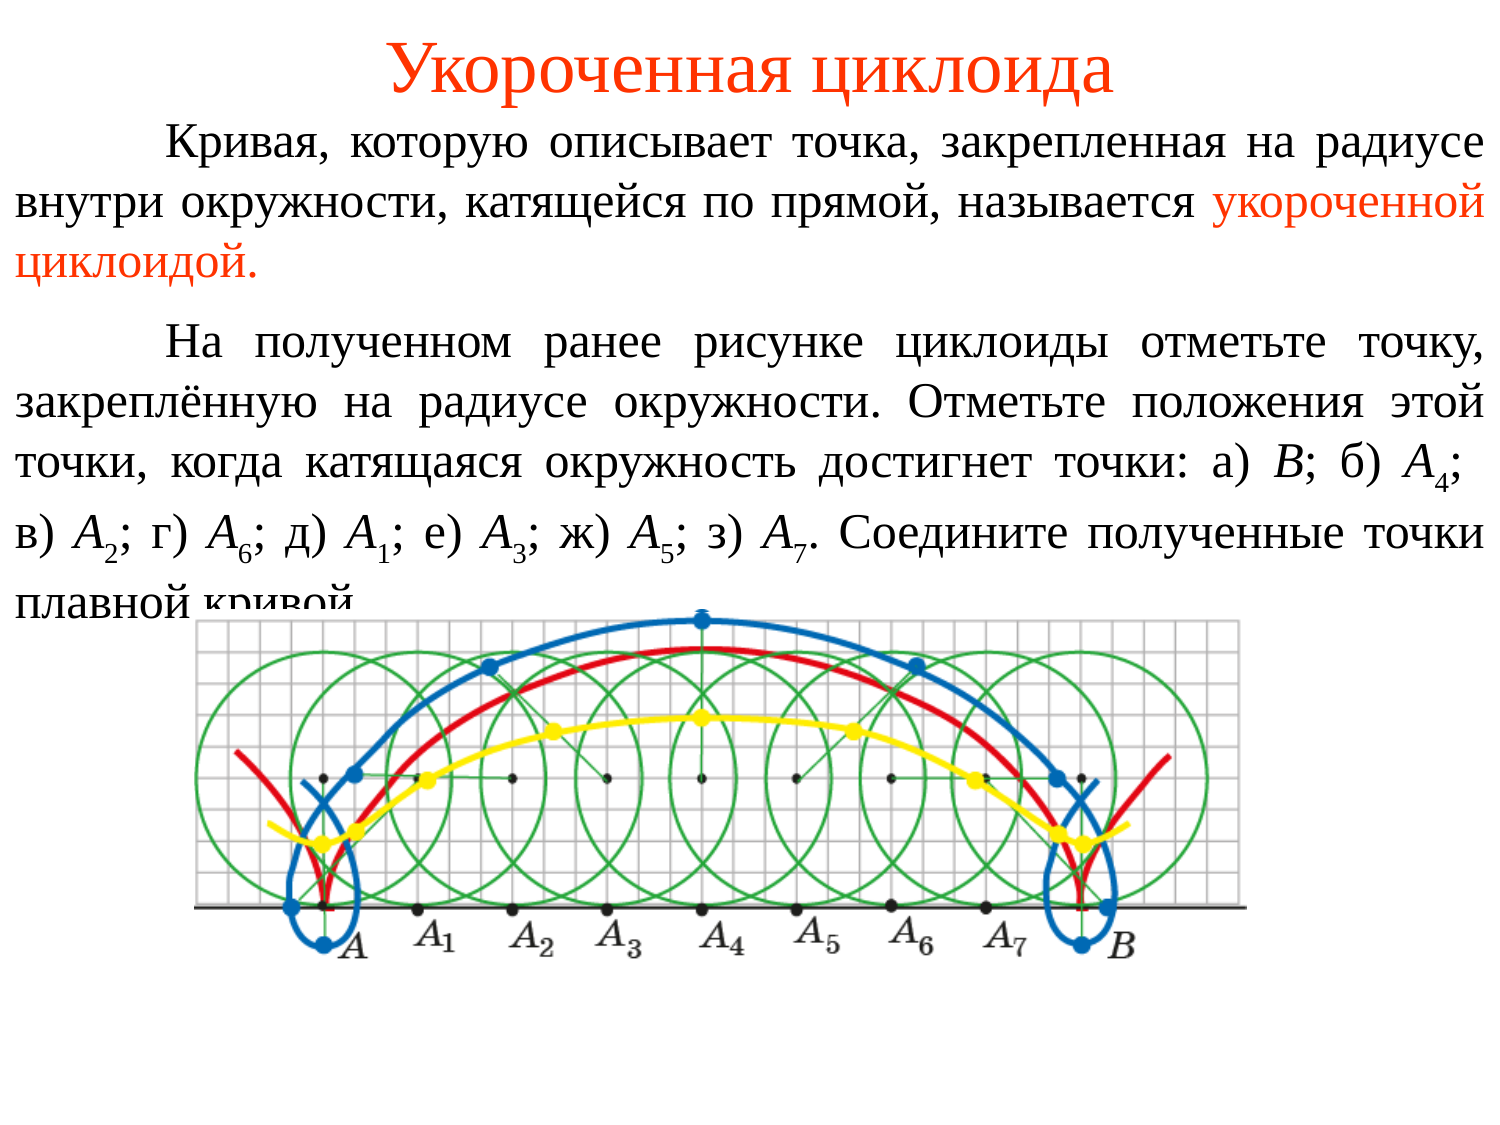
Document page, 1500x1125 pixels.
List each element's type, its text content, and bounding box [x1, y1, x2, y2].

title Укороченная циклоида [112, 24, 1388, 99]
text_box На полученном ранее рисунке циклоиды отметьте точку, закреплённую на радиусе окружности. Отметьте положения этой точки, когда катящаяся окружность достигнет точки: а) B; б) A4; в) A2; г) A6; д) A1; е) A3; ж) A5; з) A7. Соедините полученные точки плавной кривой. [0, 299, 1500, 637]
text_box Кривая, которую описывает точка, закрепленная на радиусе внутри окружности, катящейся по прямой, называется укороченной циклоидой. [0, 99, 1500, 295]
picture [194, 609, 1247, 968]
